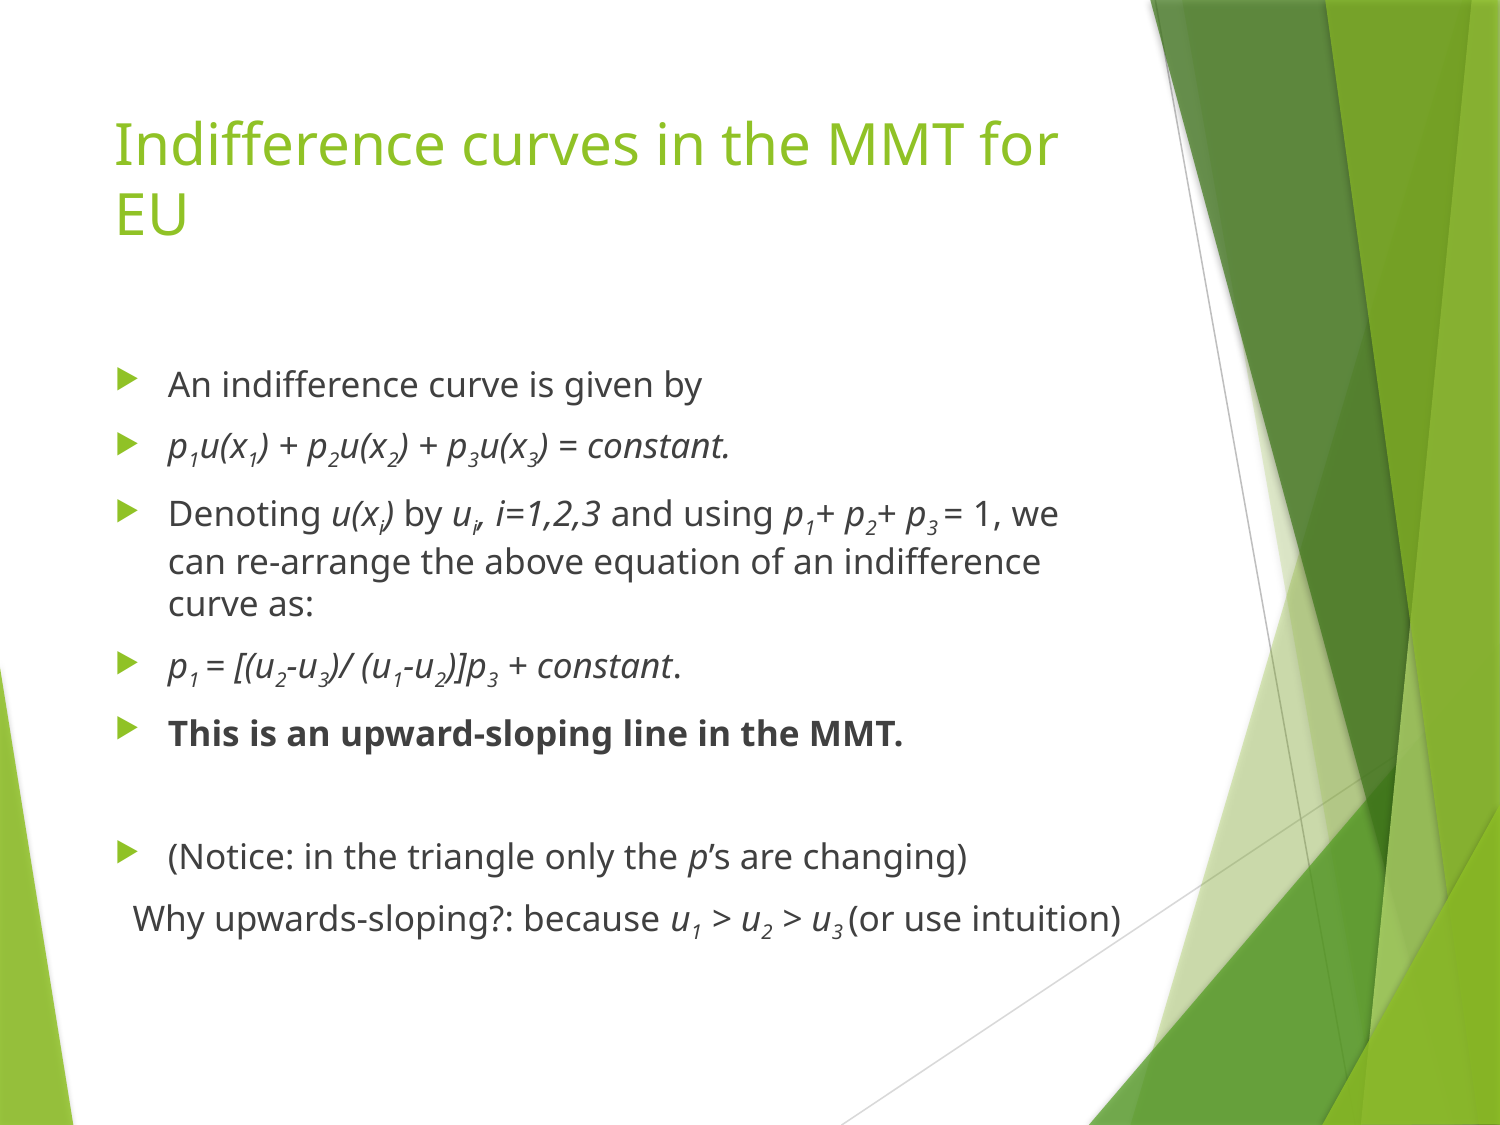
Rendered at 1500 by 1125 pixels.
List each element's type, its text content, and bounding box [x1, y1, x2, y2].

list An indifference curve is given by p1u(x1) + p2u(x2) + p3u(x3) = constant. Denoting u(xi) by ui, i=1,2,3 and using p1+ p2+ p3 = 1, we can re-arrange the above equation of an indifference curve as: p1 = [(u2-u3)/ (u1-u2)]p3 + constant. This is an upward-sloping line in the MMT. (Notice: in the triangle only the p’s are changing) Why upwards-sloping?: because u1 > u2 > u3 (or use intuition) [99, 354, 1142, 992]
title Indifference curves in the MMT for EU [99, 99, 1142, 317]
